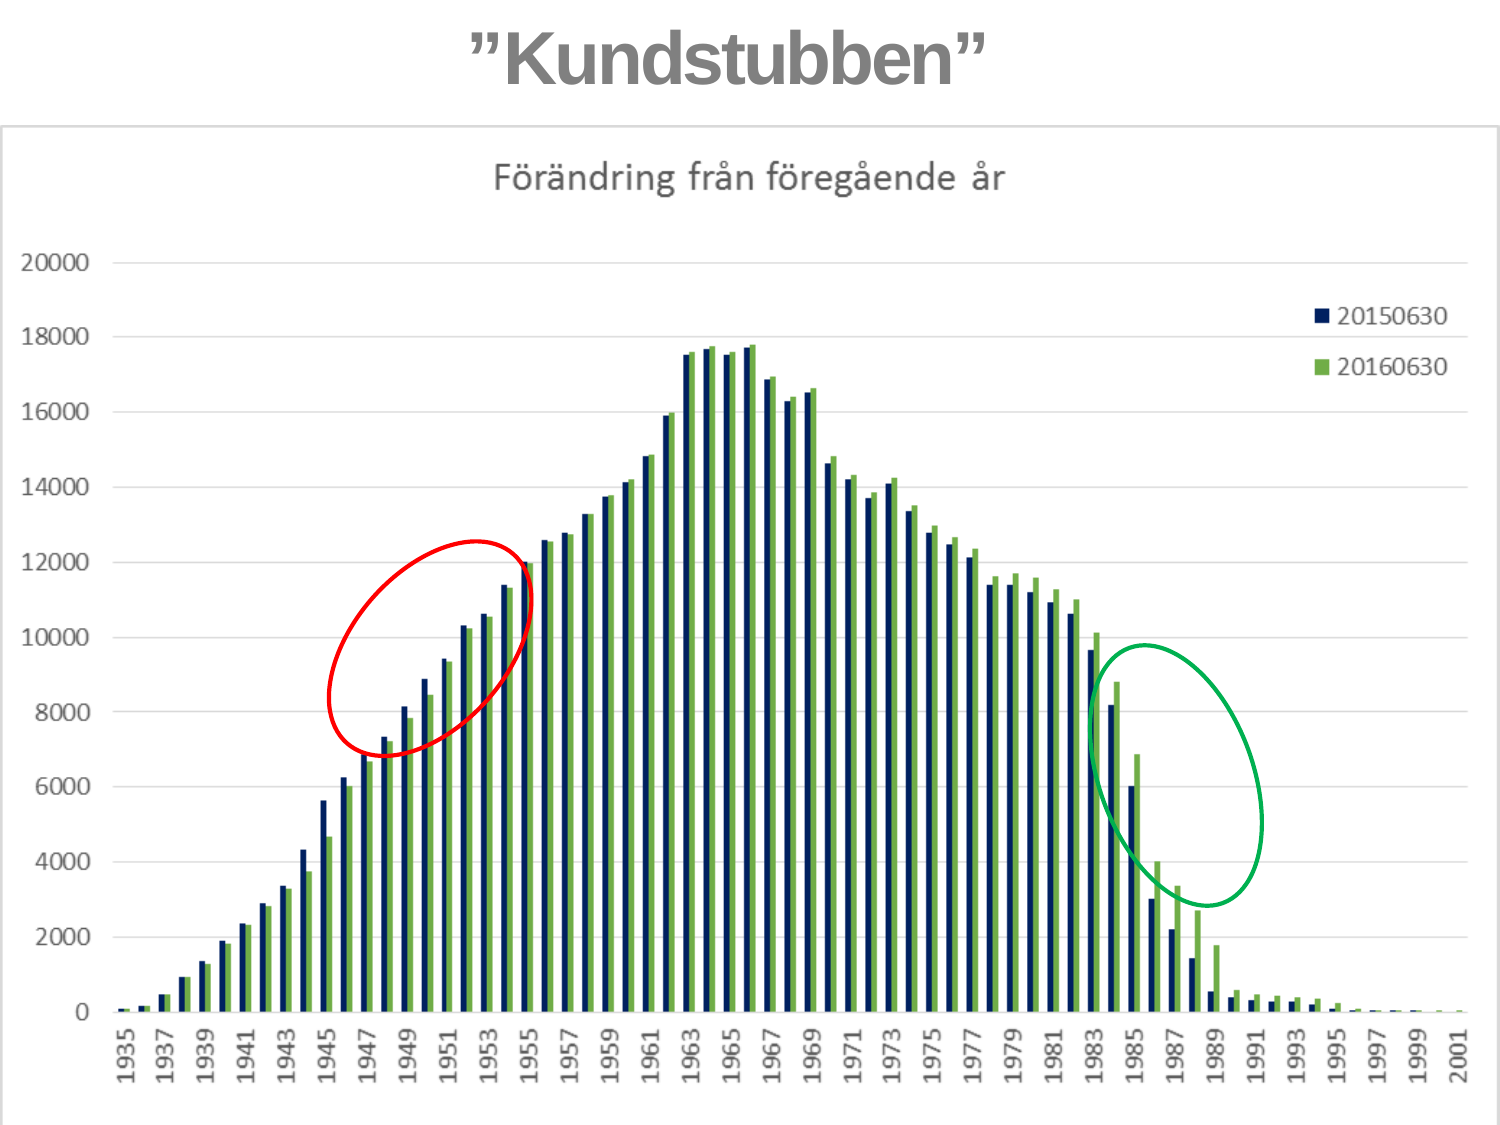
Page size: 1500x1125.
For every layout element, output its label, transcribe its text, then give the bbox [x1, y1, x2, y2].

title ”Kundstubben” [53, 1, 1404, 124]
picture [0, 125, 1500, 1125]
